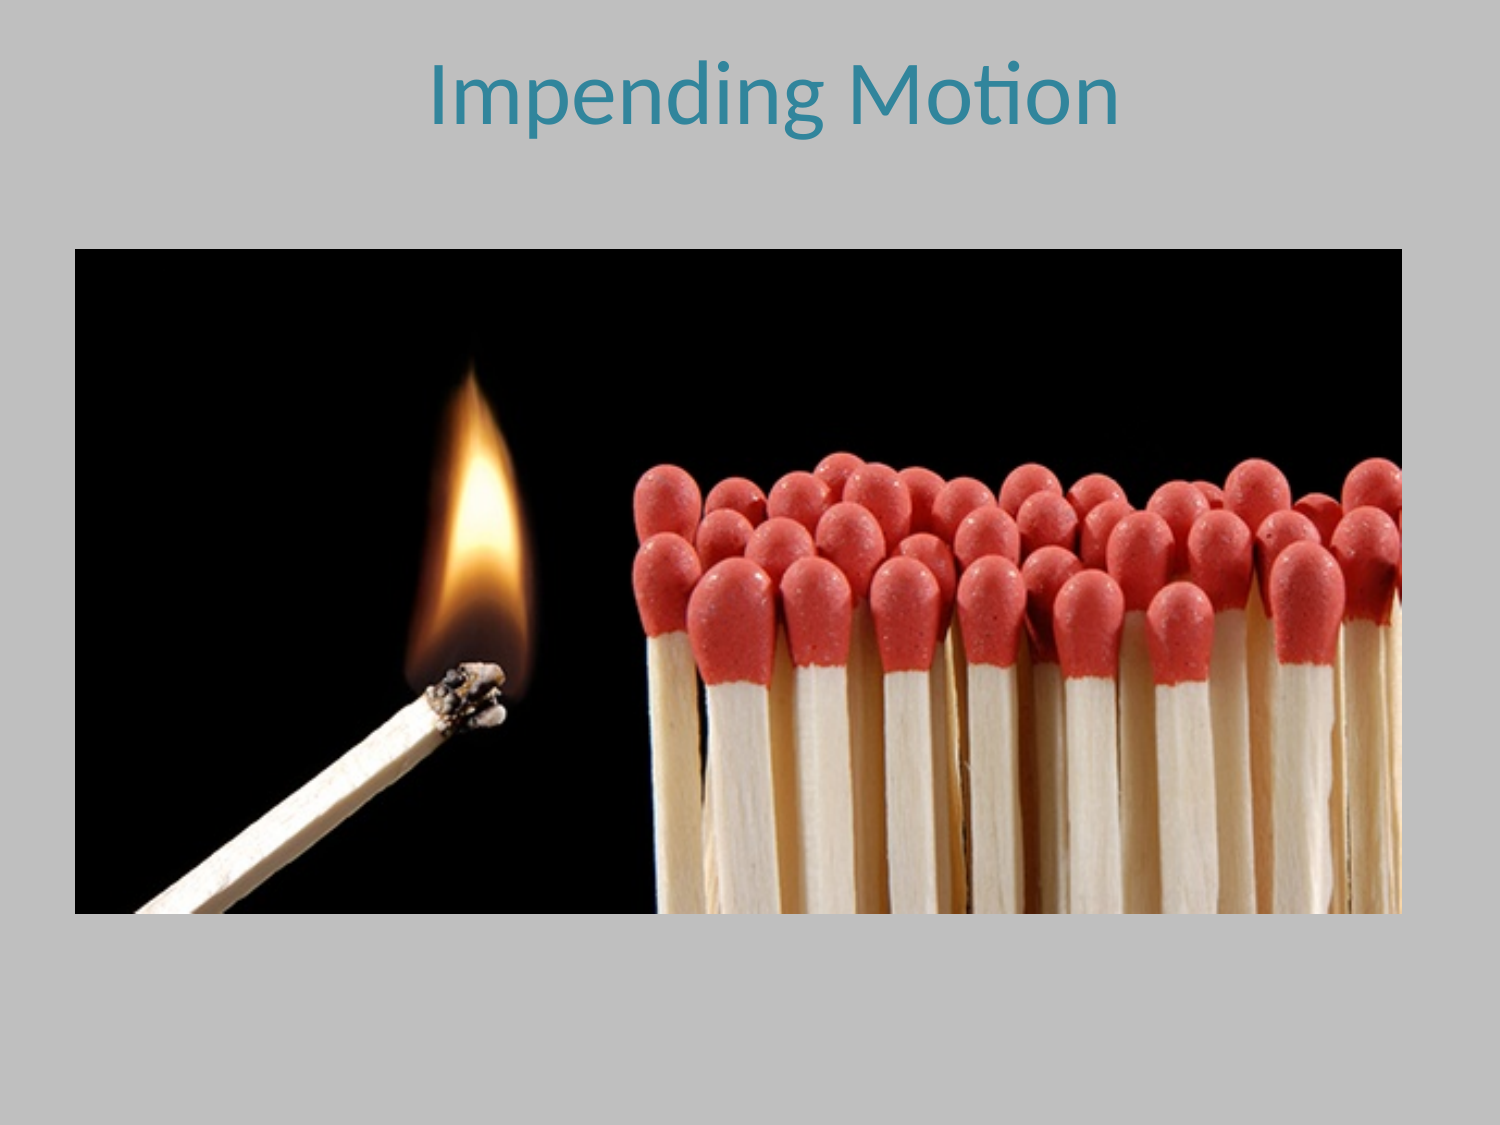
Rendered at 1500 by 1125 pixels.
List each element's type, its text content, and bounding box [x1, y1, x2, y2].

picture [74, 249, 1402, 914]
text_box Impending Motion [137, 0, 1413, 175]
